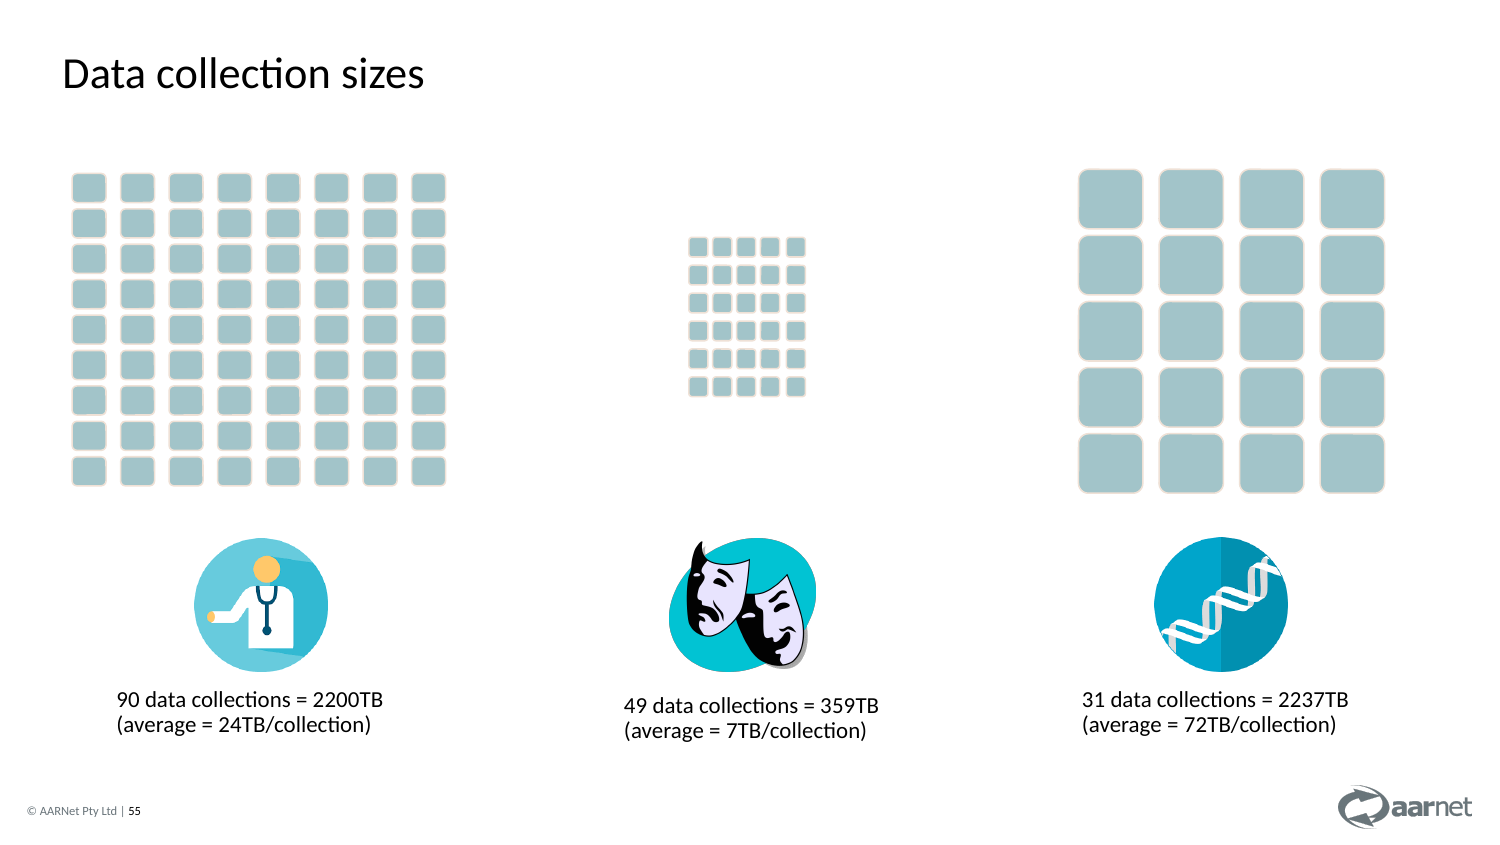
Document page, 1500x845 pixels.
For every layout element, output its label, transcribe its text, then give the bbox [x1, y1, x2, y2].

picture [1338, 785, 1472, 829]
text_box [688, 237, 708, 258]
text_box [169, 421, 204, 451]
text_box [411, 173, 446, 203]
text_box [266, 173, 301, 203]
text_box [363, 385, 398, 416]
text_box [1239, 169, 1304, 229]
text_box [363, 173, 398, 203]
text_box [314, 456, 349, 486]
text_box [169, 385, 204, 416]
text_box [72, 279, 107, 309]
text_box [169, 244, 204, 274]
text_box [363, 456, 398, 486]
text_box [72, 208, 107, 238]
text_box [1159, 235, 1224, 295]
text_box [314, 208, 349, 238]
text_box [72, 244, 107, 274]
text_box [712, 293, 732, 313]
picture [1154, 537, 1211, 594]
text_box [314, 421, 349, 451]
text_box [736, 293, 756, 313]
text_box [120, 244, 155, 274]
text_box [72, 173, 107, 203]
text_box [411, 350, 446, 380]
text_box [1320, 301, 1385, 362]
text_box [712, 321, 732, 341]
text_box [786, 293, 806, 313]
text_box [688, 348, 708, 369]
text_box [1159, 433, 1224, 494]
text_box [736, 321, 756, 341]
text_box [760, 376, 780, 397]
text_box [760, 321, 780, 341]
text_box [688, 376, 708, 397]
text_box [1320, 235, 1385, 295]
text_box [786, 265, 806, 285]
text_box [169, 279, 204, 309]
text_box [736, 376, 756, 397]
text_box 49 data collections = 359TB (average = 7TB/collection) [623, 693, 932, 754]
text_box [760, 237, 780, 258]
text_box [217, 350, 252, 380]
text_box [217, 208, 252, 238]
text_box [266, 350, 301, 380]
text_box [72, 385, 107, 416]
text_box [411, 385, 446, 416]
text_box [688, 265, 708, 285]
text_box [1239, 235, 1304, 295]
text_box [72, 456, 107, 486]
text_box [712, 265, 732, 285]
text_box [736, 265, 756, 285]
text_box [217, 244, 252, 274]
text_box [217, 173, 252, 203]
text_box [1078, 169, 1143, 229]
text_box [786, 348, 806, 369]
text_box [712, 376, 732, 397]
text_box [266, 315, 301, 345]
text_box [169, 173, 204, 203]
text_box [120, 279, 155, 309]
text_box [217, 456, 252, 486]
text_box [688, 321, 708, 341]
text_box [411, 208, 446, 238]
text_box [411, 315, 446, 345]
text_box [1239, 301, 1304, 362]
text_box [217, 385, 252, 416]
text_box [314, 244, 349, 274]
text_box [72, 315, 107, 345]
text_box [266, 208, 301, 238]
text_box [266, 279, 301, 309]
text_box [169, 456, 204, 486]
text_box [411, 279, 446, 309]
text_box [217, 315, 252, 345]
text_box [266, 385, 301, 416]
text_box [169, 350, 204, 380]
text_box [1239, 433, 1304, 494]
text_box [266, 244, 301, 274]
picture [1154, 537, 1288, 672]
text_box [363, 421, 398, 451]
text_box [1320, 169, 1385, 229]
text_box [1159, 169, 1224, 229]
text_box [736, 348, 756, 369]
text_box [1078, 433, 1143, 494]
picture [668, 538, 816, 672]
text_box [363, 279, 398, 309]
text_box [1159, 367, 1224, 428]
text_box [169, 208, 204, 238]
text_box [1239, 367, 1304, 428]
text_box [120, 173, 155, 203]
text_box [363, 244, 398, 274]
text_box [314, 385, 349, 416]
text_box [736, 237, 756, 258]
text_box [760, 293, 780, 313]
text_box [1320, 433, 1385, 494]
list Data collection sizes [47, 35, 1399, 105]
text_box [411, 421, 446, 451]
text_box [712, 348, 732, 369]
text_box [120, 456, 155, 486]
text_box 90 data collections = 2200TB (average = 24TB/collection) [116, 688, 401, 759]
text_box [411, 456, 446, 486]
text_box [1159, 301, 1224, 362]
text_box [72, 421, 107, 451]
text_box [363, 315, 398, 345]
text_box [760, 265, 780, 285]
text_box [1078, 367, 1143, 428]
text_box [411, 244, 446, 274]
text_box [120, 421, 155, 451]
text_box [314, 173, 349, 203]
text_box [120, 208, 155, 238]
text_box [314, 350, 349, 380]
text_box [169, 315, 204, 345]
picture [193, 538, 328, 672]
text_box [266, 456, 301, 486]
text_box [688, 293, 708, 313]
text_box [786, 321, 806, 341]
text_box [217, 421, 252, 451]
text_box [363, 350, 398, 380]
text_box [1078, 301, 1143, 362]
text_box [314, 315, 349, 345]
text_box [120, 315, 155, 345]
text_box [760, 348, 780, 369]
text_box [786, 376, 806, 397]
text_box [1078, 235, 1143, 295]
text_box 31 data collections = 2237TB (average = 72TB/collection) [1081, 688, 1382, 759]
text_box [363, 208, 398, 238]
text_box [314, 279, 349, 309]
text_box [120, 350, 155, 380]
text_box [120, 385, 155, 416]
text_box [786, 237, 806, 258]
text_box [266, 421, 301, 451]
text_box [712, 237, 732, 258]
text_box [217, 279, 252, 309]
text_box [72, 350, 107, 380]
text_box [1320, 367, 1385, 428]
